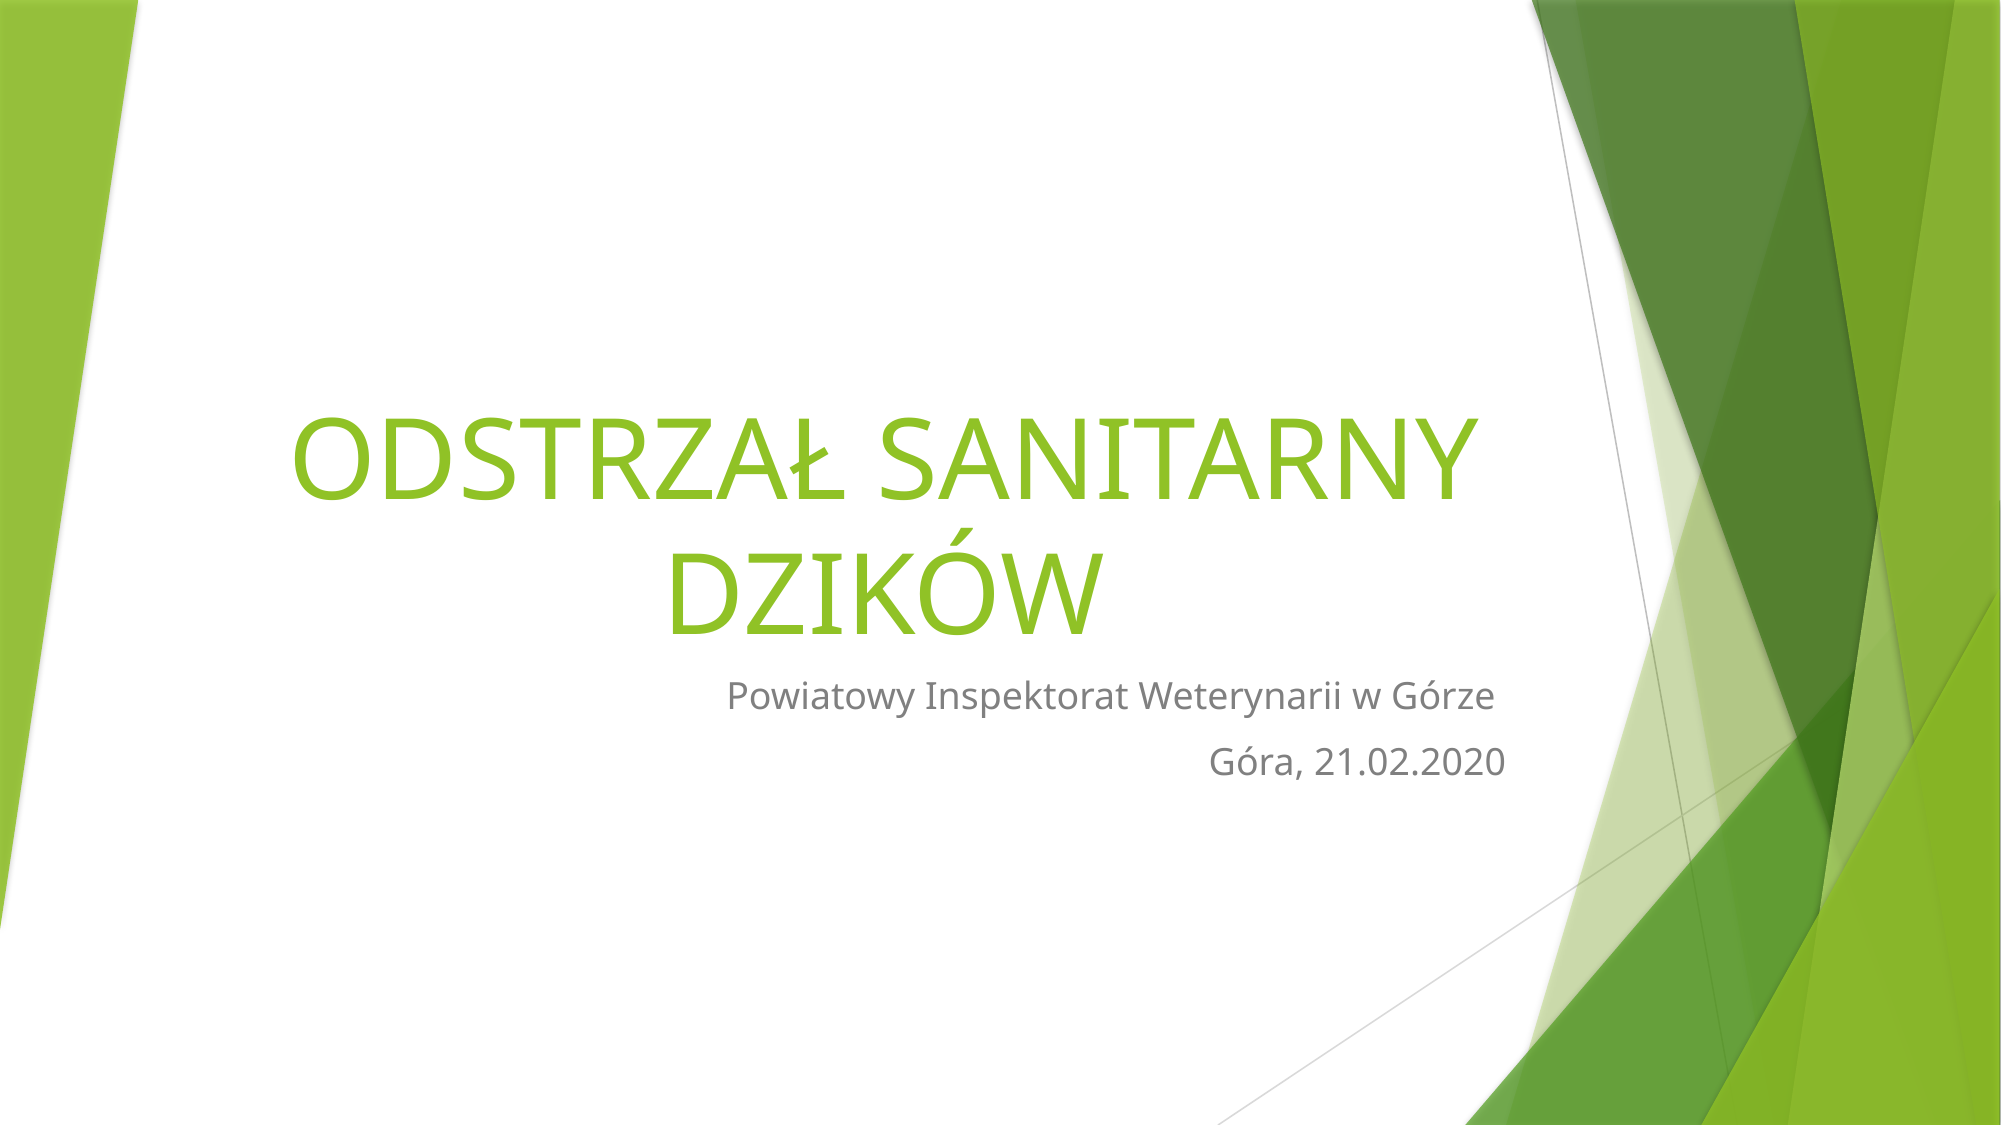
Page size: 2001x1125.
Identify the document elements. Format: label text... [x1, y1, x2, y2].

title ODSTRZAŁ SANITARNY DZIKÓW [247, 394, 1522, 664]
subtitle Powiatowy Inspektorat Weterynarii w Górze Góra, 21.02.2020 [247, 664, 1522, 845]
